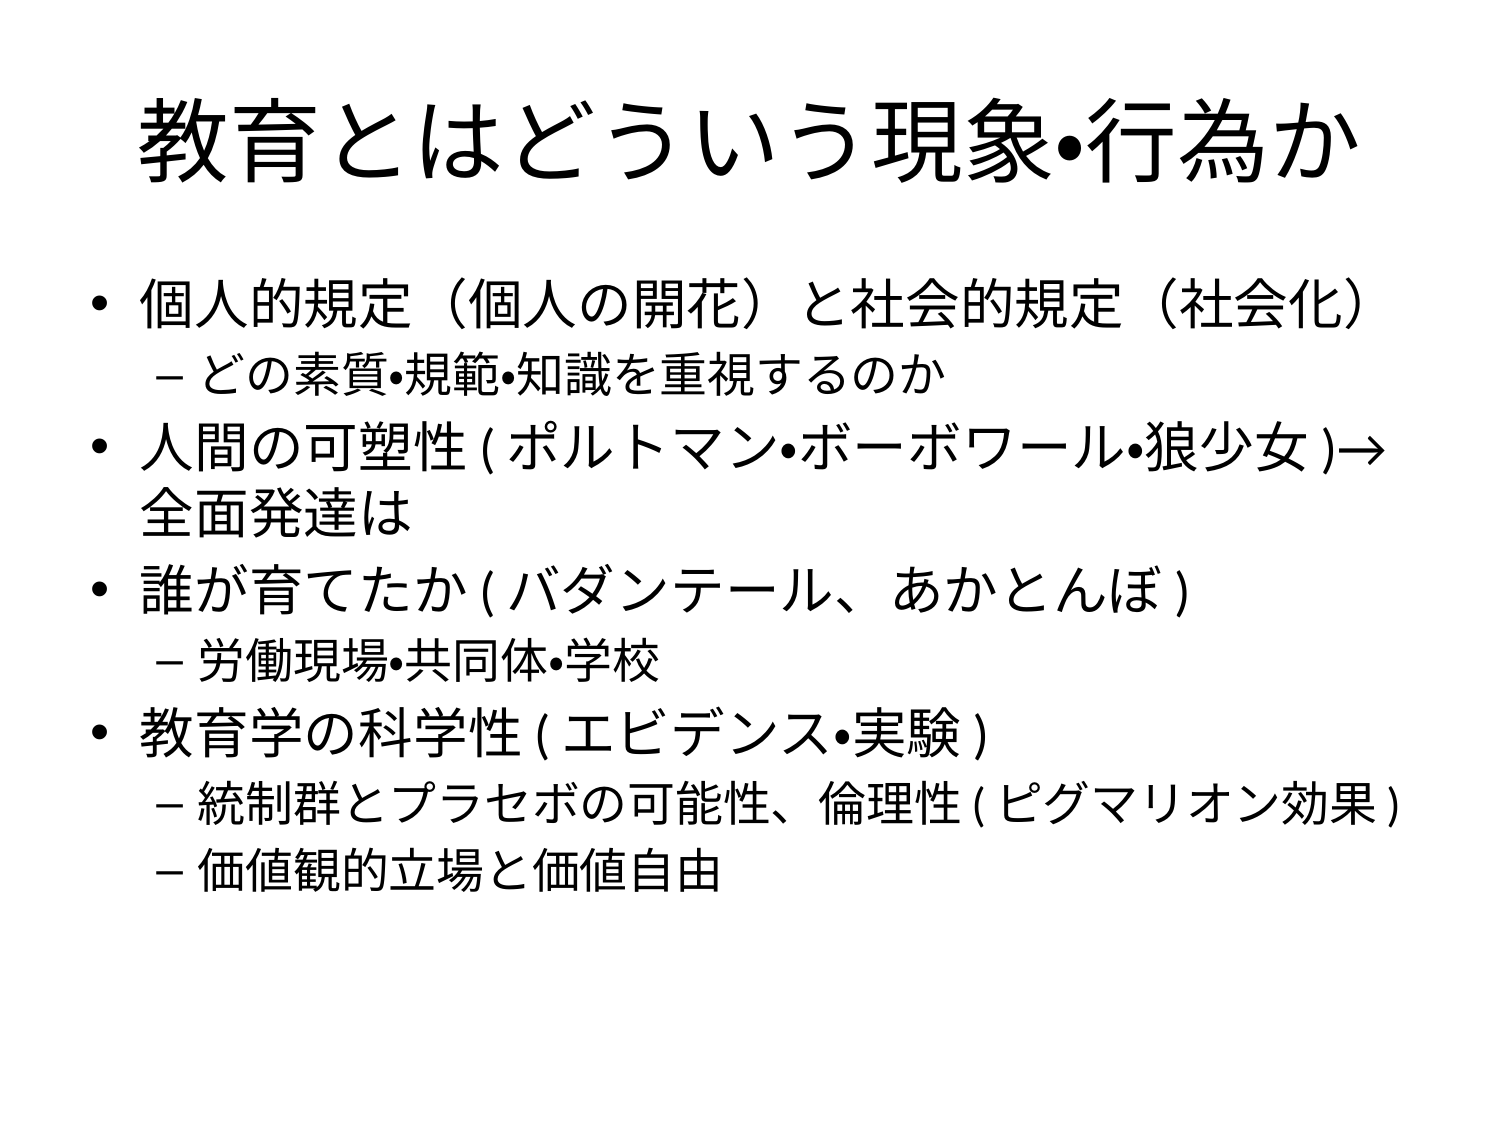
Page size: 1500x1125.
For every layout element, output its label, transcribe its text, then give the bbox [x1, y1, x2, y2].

list 個人的規定（個人の開花）と社会的規定（社会化） どの素質・規範・知識を重視するのか 人間の可塑性(ポルトマン・ボーボワール・狼少女)→全面発達は 誰が育てたか(バダンテール、あかとんぼ) 労働現場・共同体・学校 教育学の科学性(エビデンス・実験) 統制群とプラセボの可能性、倫理性(ピグマリオン効果) 価値観的立場と価値自由 [75, 262, 1425, 1005]
title 教育とはどういう現象・行為か [75, 45, 1425, 233]
